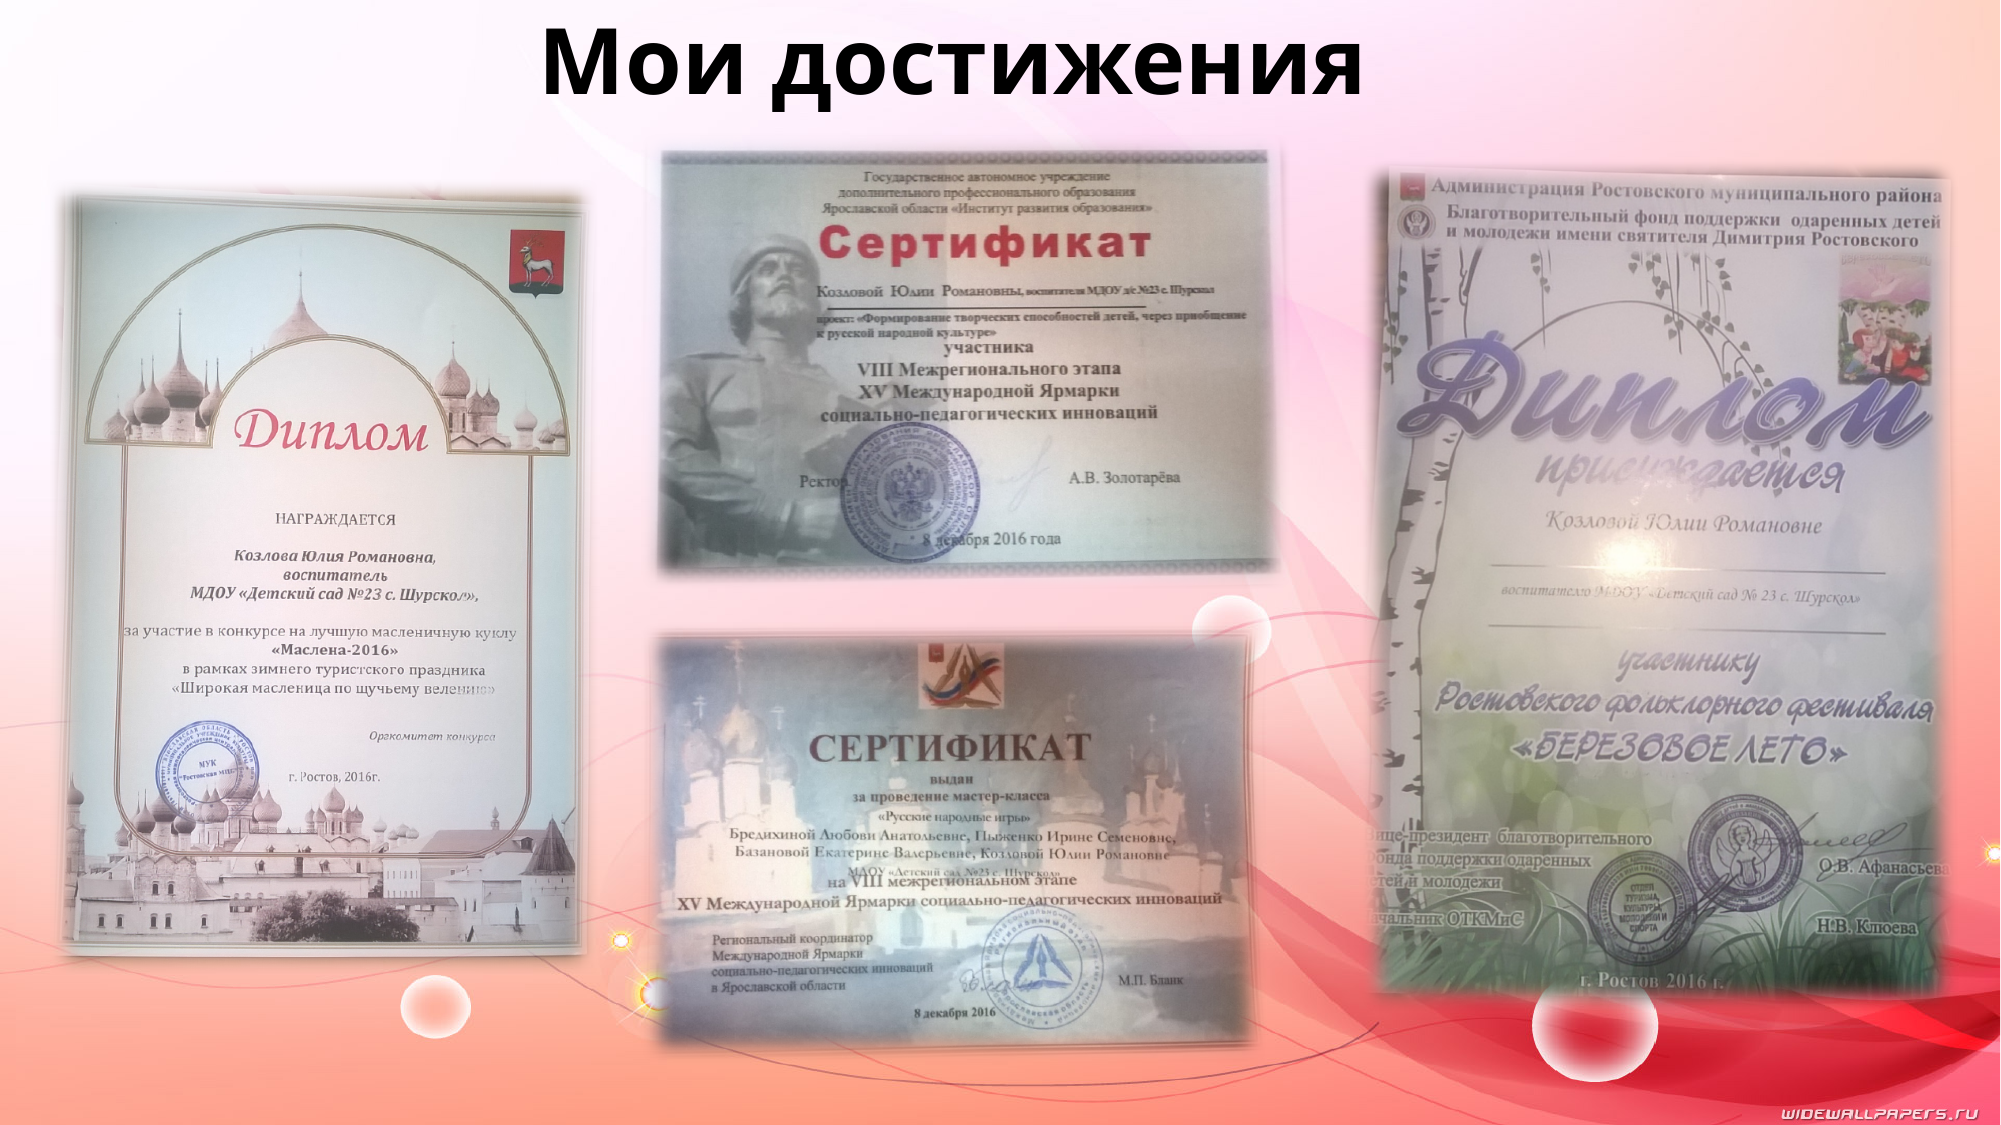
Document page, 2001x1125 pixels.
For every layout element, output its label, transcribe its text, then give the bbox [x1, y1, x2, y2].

text_box Мои достижения [524, 0, 1383, 121]
picture [0, 0, 2001, 1125]
